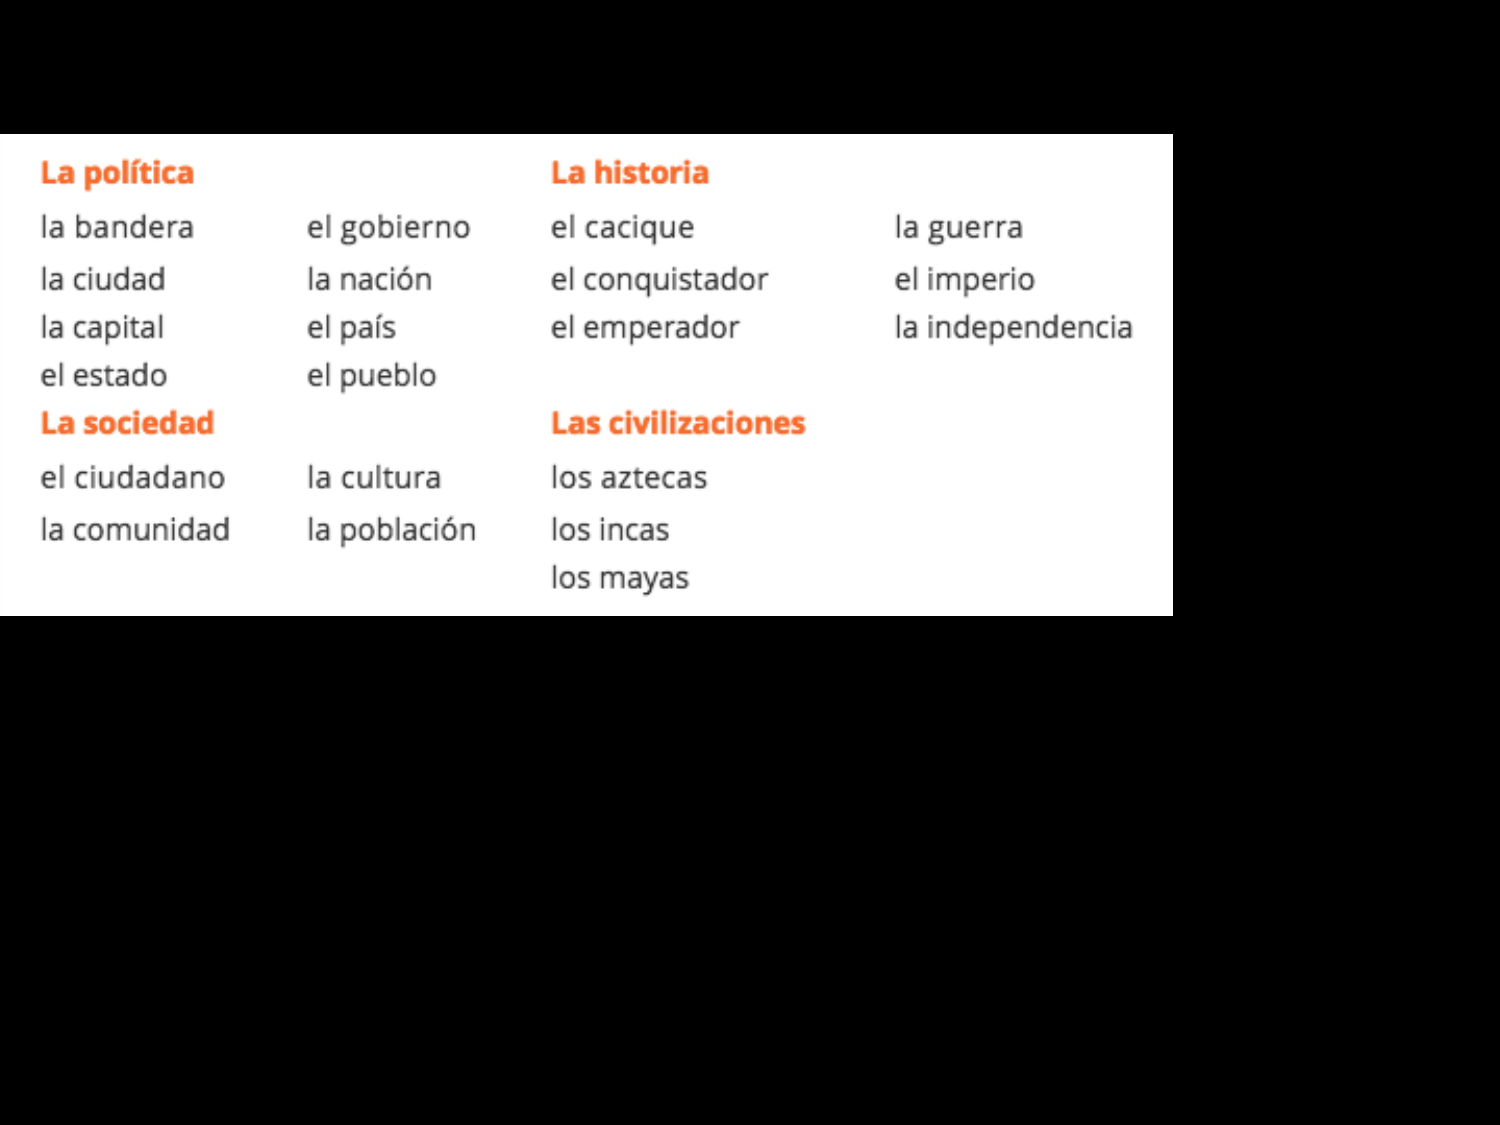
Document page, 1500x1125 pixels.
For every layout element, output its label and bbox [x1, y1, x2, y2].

picture [0, 134, 1174, 616]
